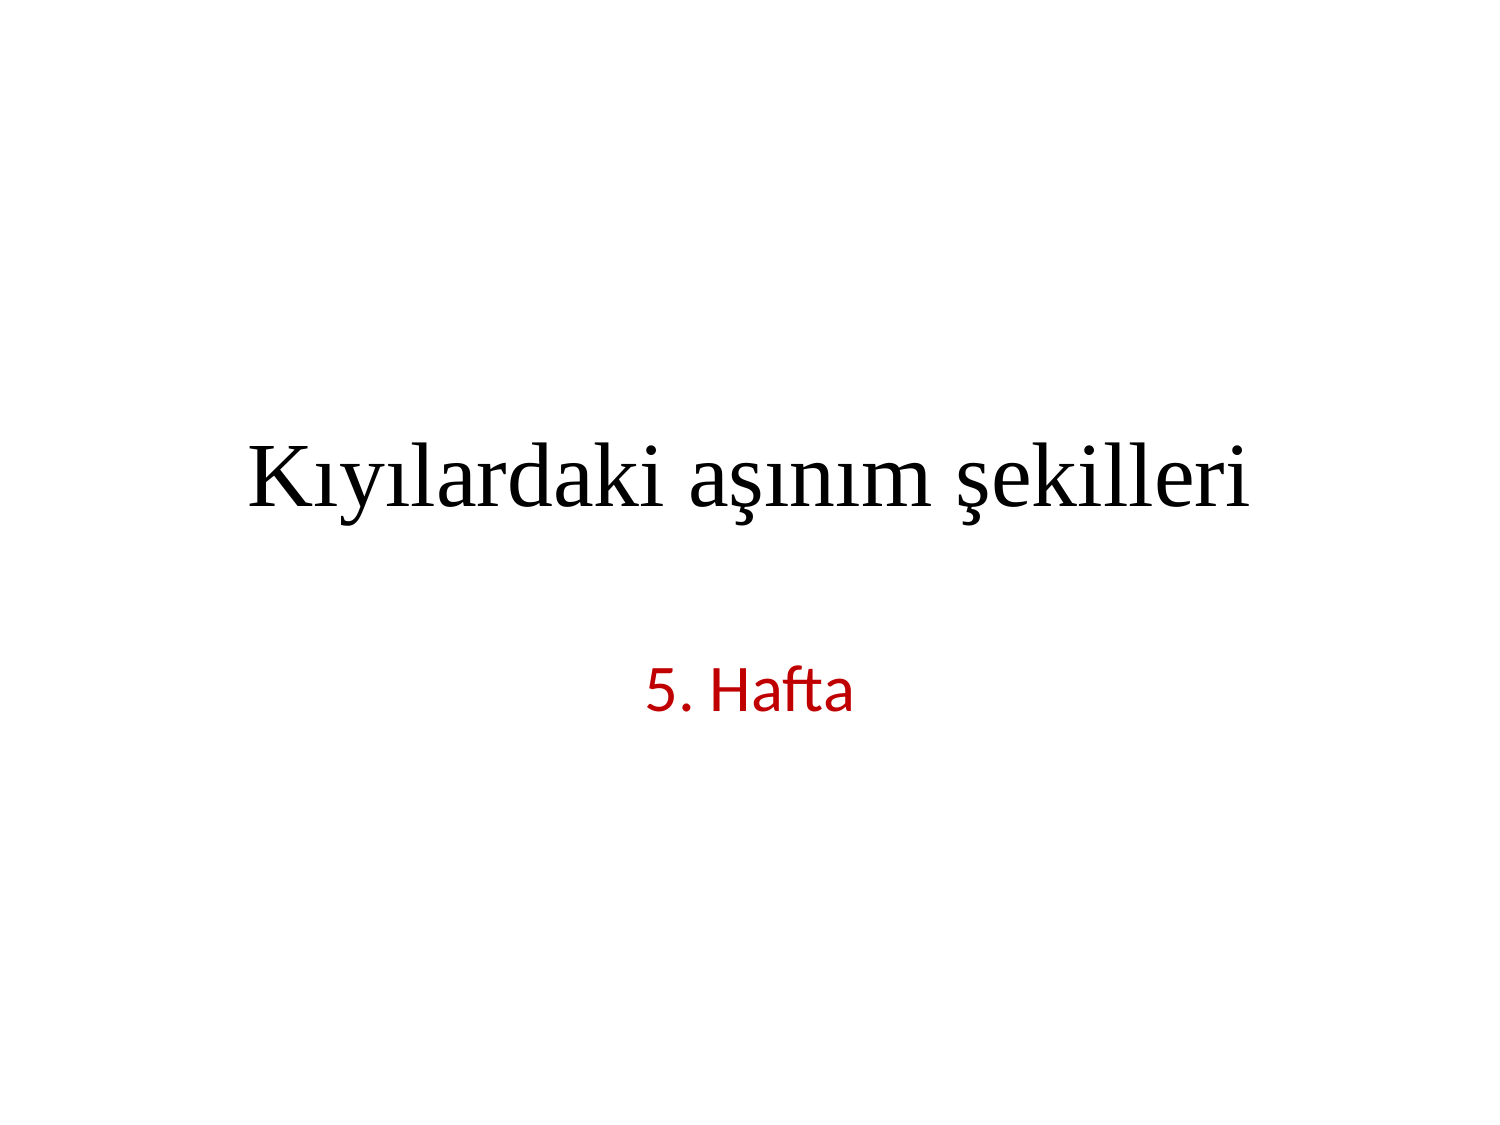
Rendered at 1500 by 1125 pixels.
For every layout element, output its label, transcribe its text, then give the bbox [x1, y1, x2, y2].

title Kıyılardaki aşınım şekilleri [112, 349, 1388, 591]
subtitle 5. Hafta [225, 637, 1275, 925]
